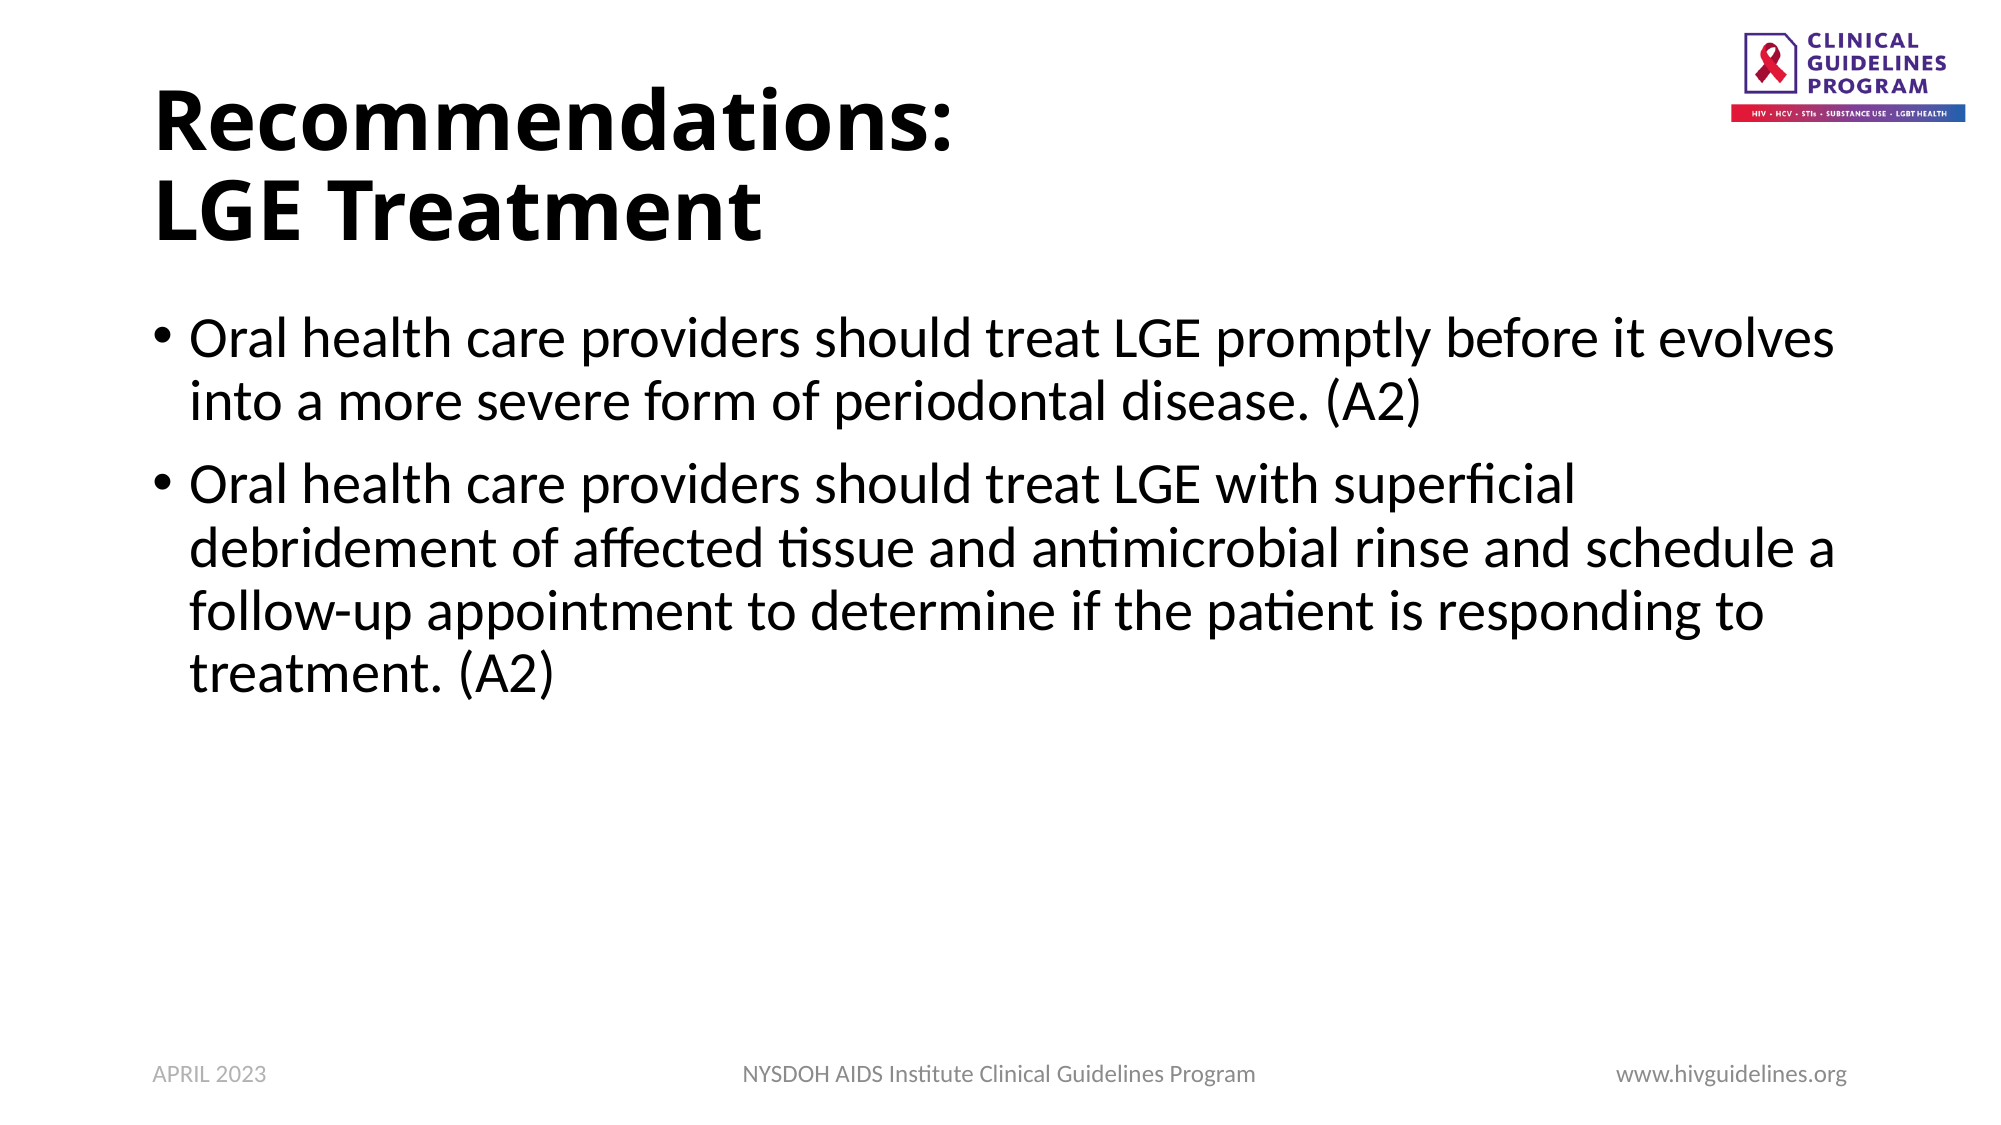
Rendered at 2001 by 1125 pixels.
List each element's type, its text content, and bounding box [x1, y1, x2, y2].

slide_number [137, 1042, 588, 1103]
picture [1731, 20, 1966, 122]
title Recommendations: LGE Treatment [137, 59, 1863, 278]
footer NYSDOH AIDS Institute Clinical Guidelines Program [662, 1042, 1338, 1103]
list Oral health care providers should treat LGE promptly before it evolves into a more severe form of periodontal disease. (A2) Oral health care providers should treat LGE with superficial debridement of affected tissue and antimicrobial rinse and schedule a follow-up appointment to determine if the patient is responding to treatment. (A2) [137, 299, 1863, 1014]
slide_number www.hivguidelines.org [1412, 1042, 1863, 1103]
